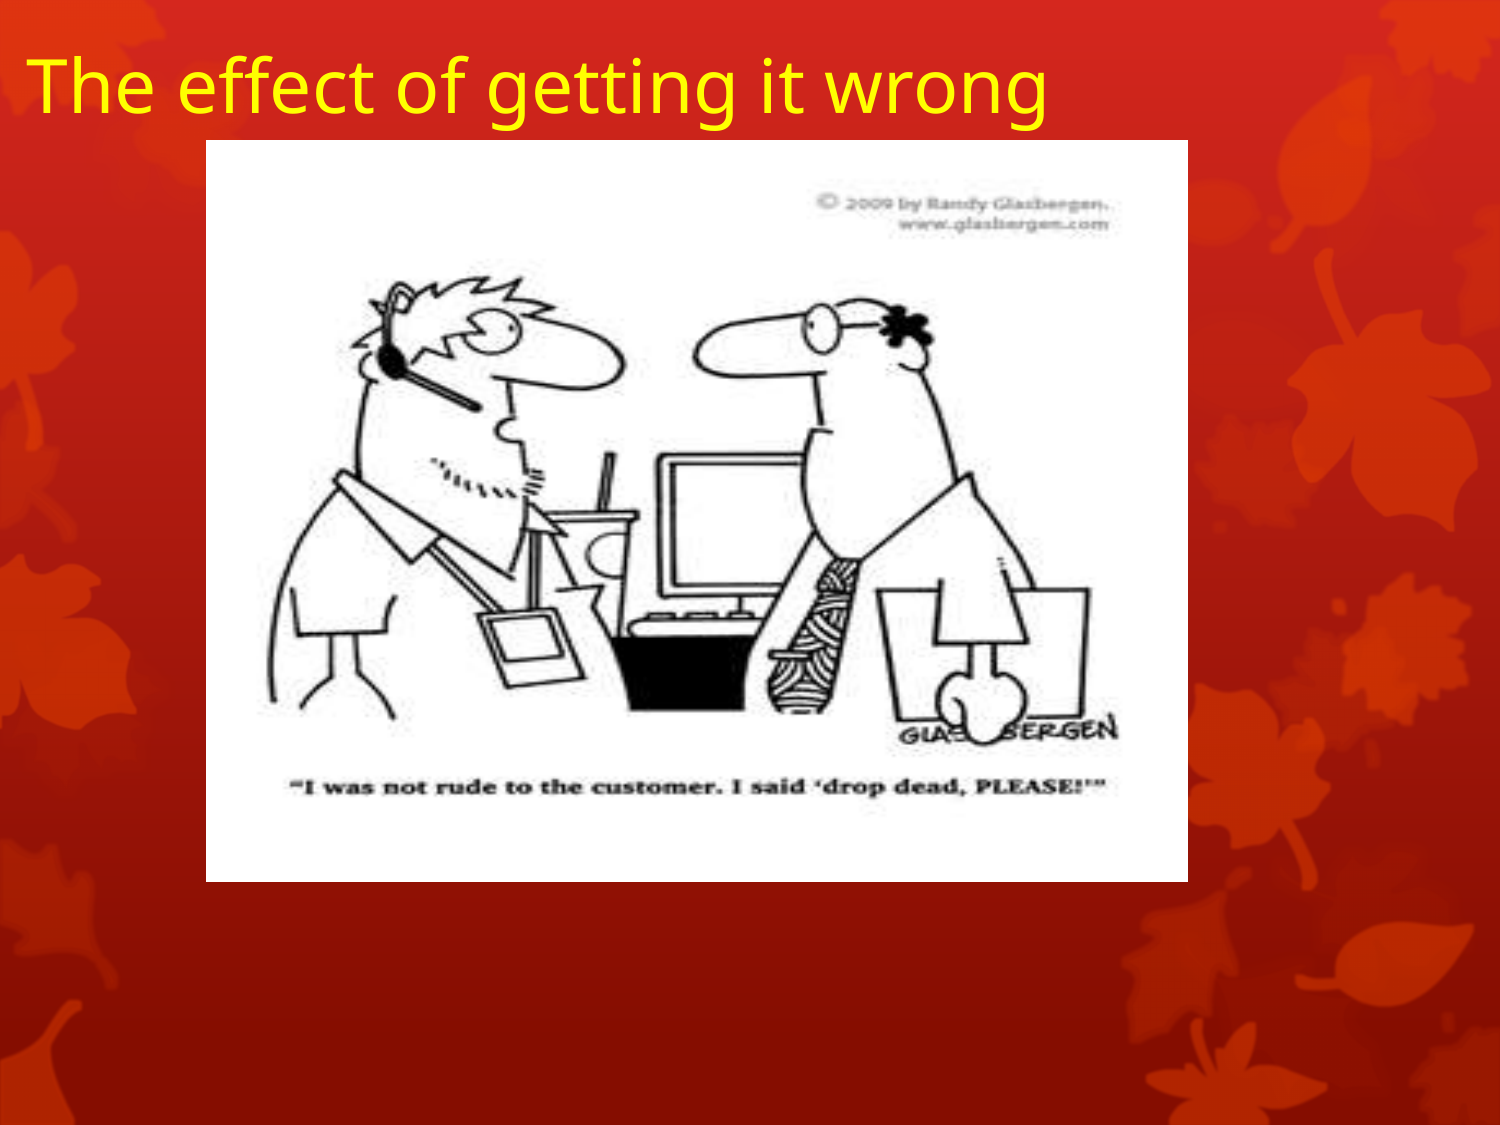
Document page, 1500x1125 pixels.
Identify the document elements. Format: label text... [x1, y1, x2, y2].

picture [206, 139, 1188, 882]
title The effect of getting it wrong [0, 30, 1350, 136]
